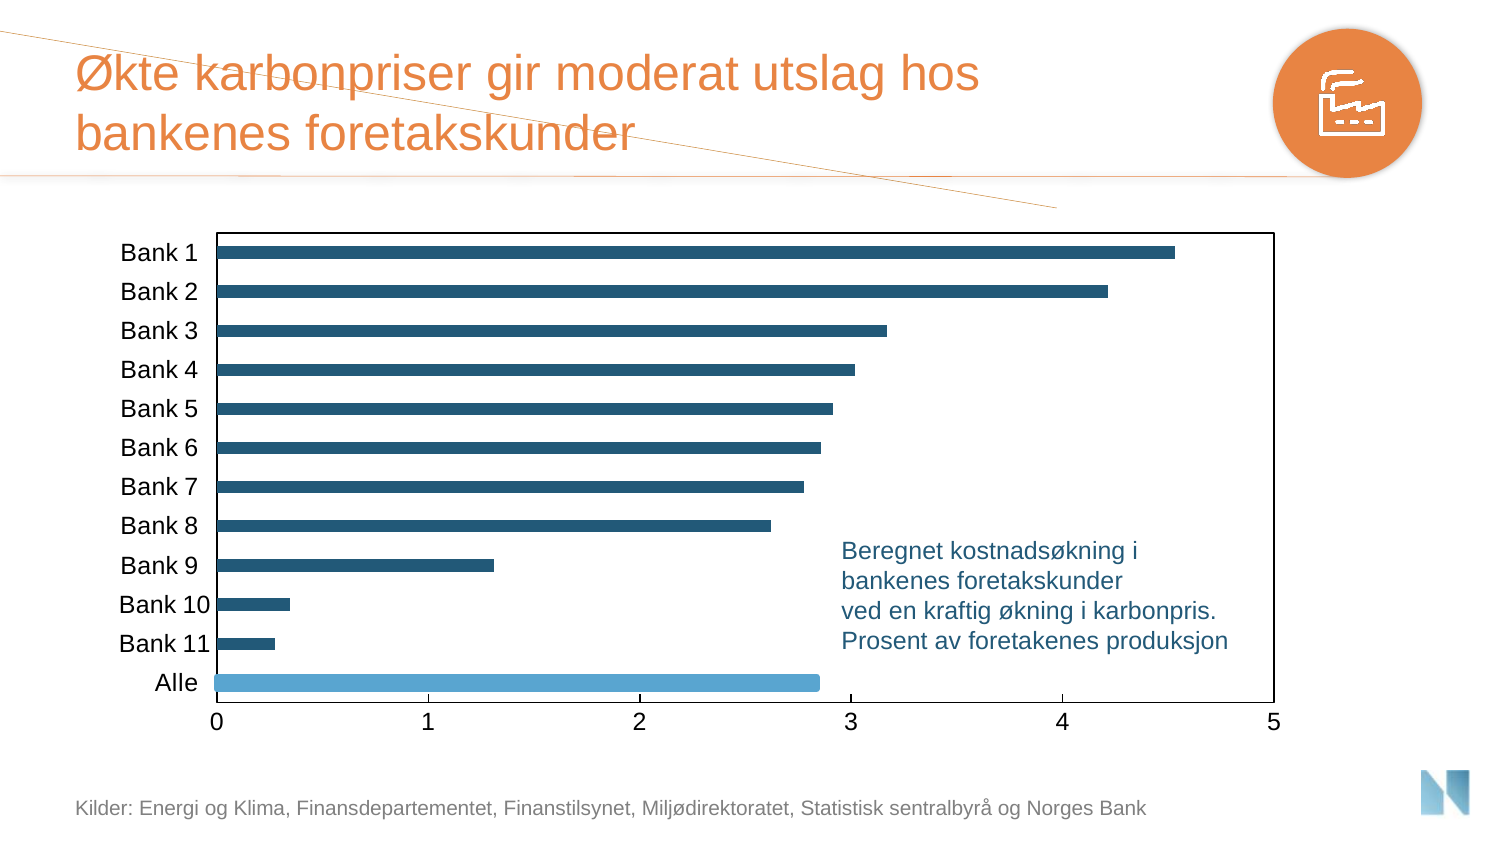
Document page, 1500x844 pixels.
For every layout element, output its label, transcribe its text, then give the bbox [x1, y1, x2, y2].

chart [74, 225, 1295, 754]
picture [1421, 770, 1500, 844]
picture [1294, 44, 1409, 160]
title Økte karbonpriser gir moderat utslag hos bankenes foretakskunder [75, 43, 1193, 161]
list Kilder: Energi og Klima, Finansdepartementet, Finanstilsynet, Miljødirektoratet, Statistisk sentralbyrå og Norges Bank [75, 771, 1323, 820]
